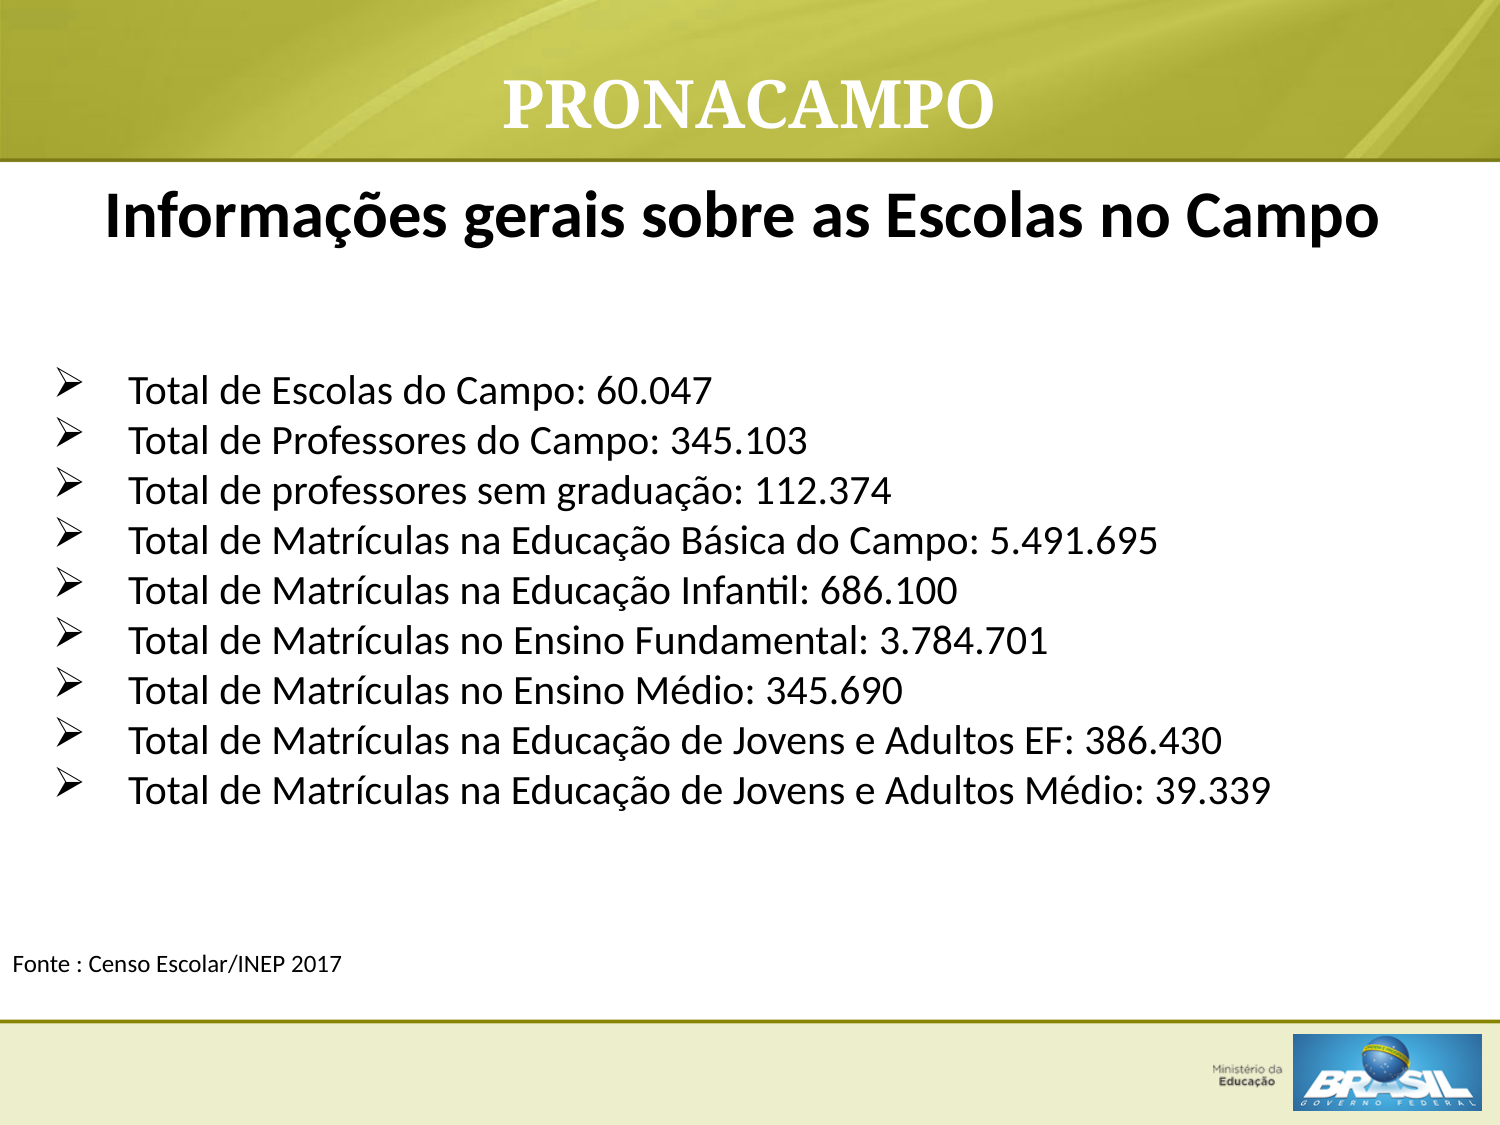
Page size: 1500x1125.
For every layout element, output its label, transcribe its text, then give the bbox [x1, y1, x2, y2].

text_box Total de Escolas do Campo: 60.047 Total de Professores do Campo: 345.103 Total de professores sem graduação: 112.374 Total de Matrículas na Educação Básica do Campo: 5.491.695 Total de Matrículas na Educação Infantil: 686.100 Total de Matrículas no Ensino Fundamental: 3.784.701 Total de Matrículas no Ensino Médio: 345.690 Total de Matrículas na Educação de Jovens e Adultos EF: 386.430 Total de Matrículas na Educação de Jovens e Adultos Médio: 39.339 [38, 355, 1462, 820]
picture [0, 0, 1500, 1125]
text_box PRONACAMPO [218, 54, 1282, 150]
text_box Informações gerais sobre as Escolas no Campo [31, 162, 1455, 258]
text_box Fonte : Censo Escolar/INEP 2017 [0, 940, 358, 985]
